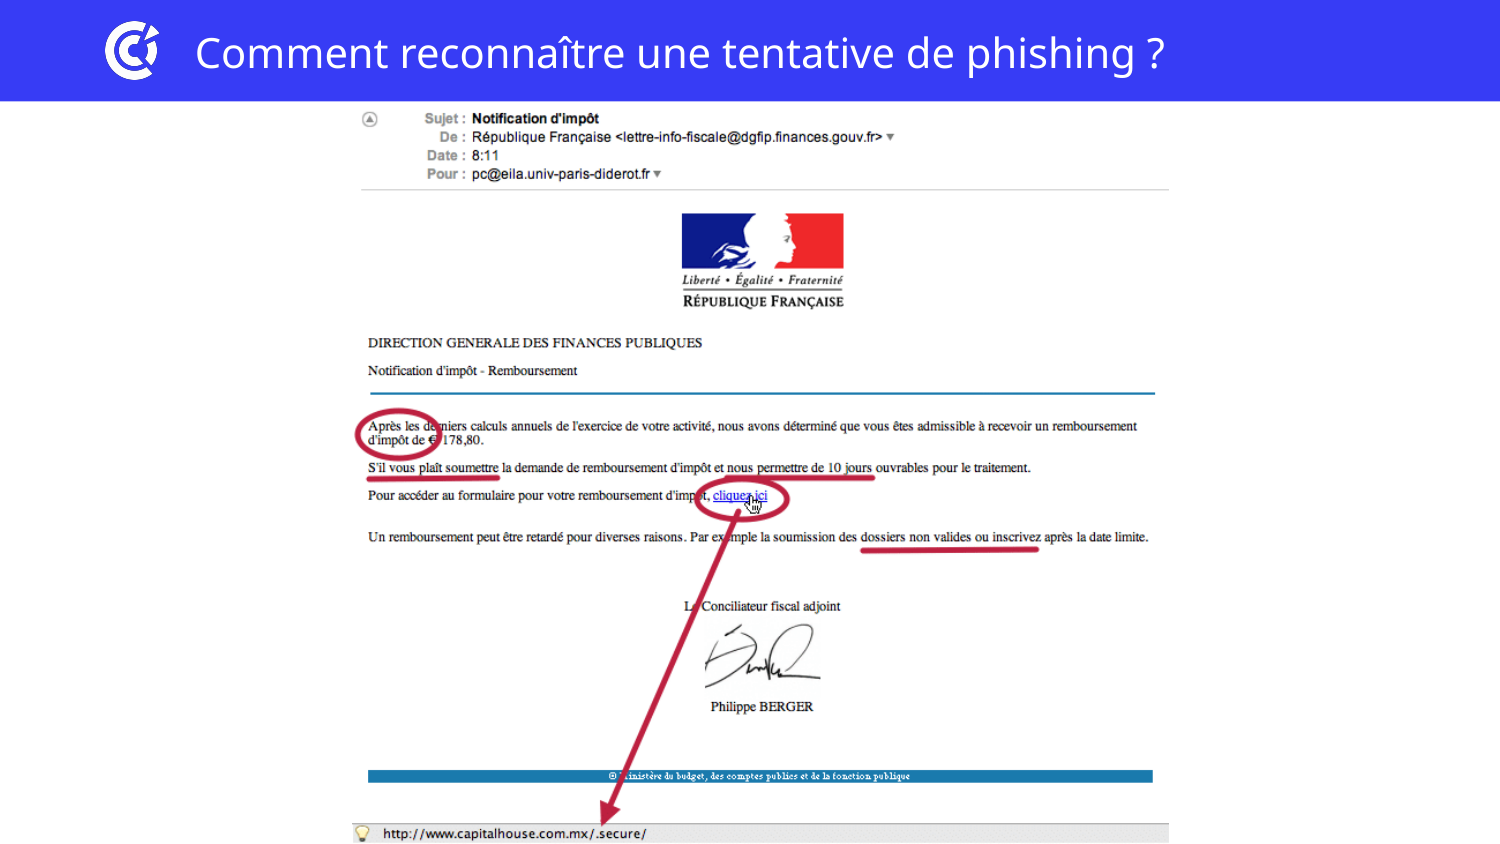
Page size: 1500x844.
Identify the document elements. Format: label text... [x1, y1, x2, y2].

picture [105, 21, 164, 80]
title Comment reconnaître une tentative de phishing ? [179, 10, 1398, 102]
picture [351, 104, 1170, 844]
